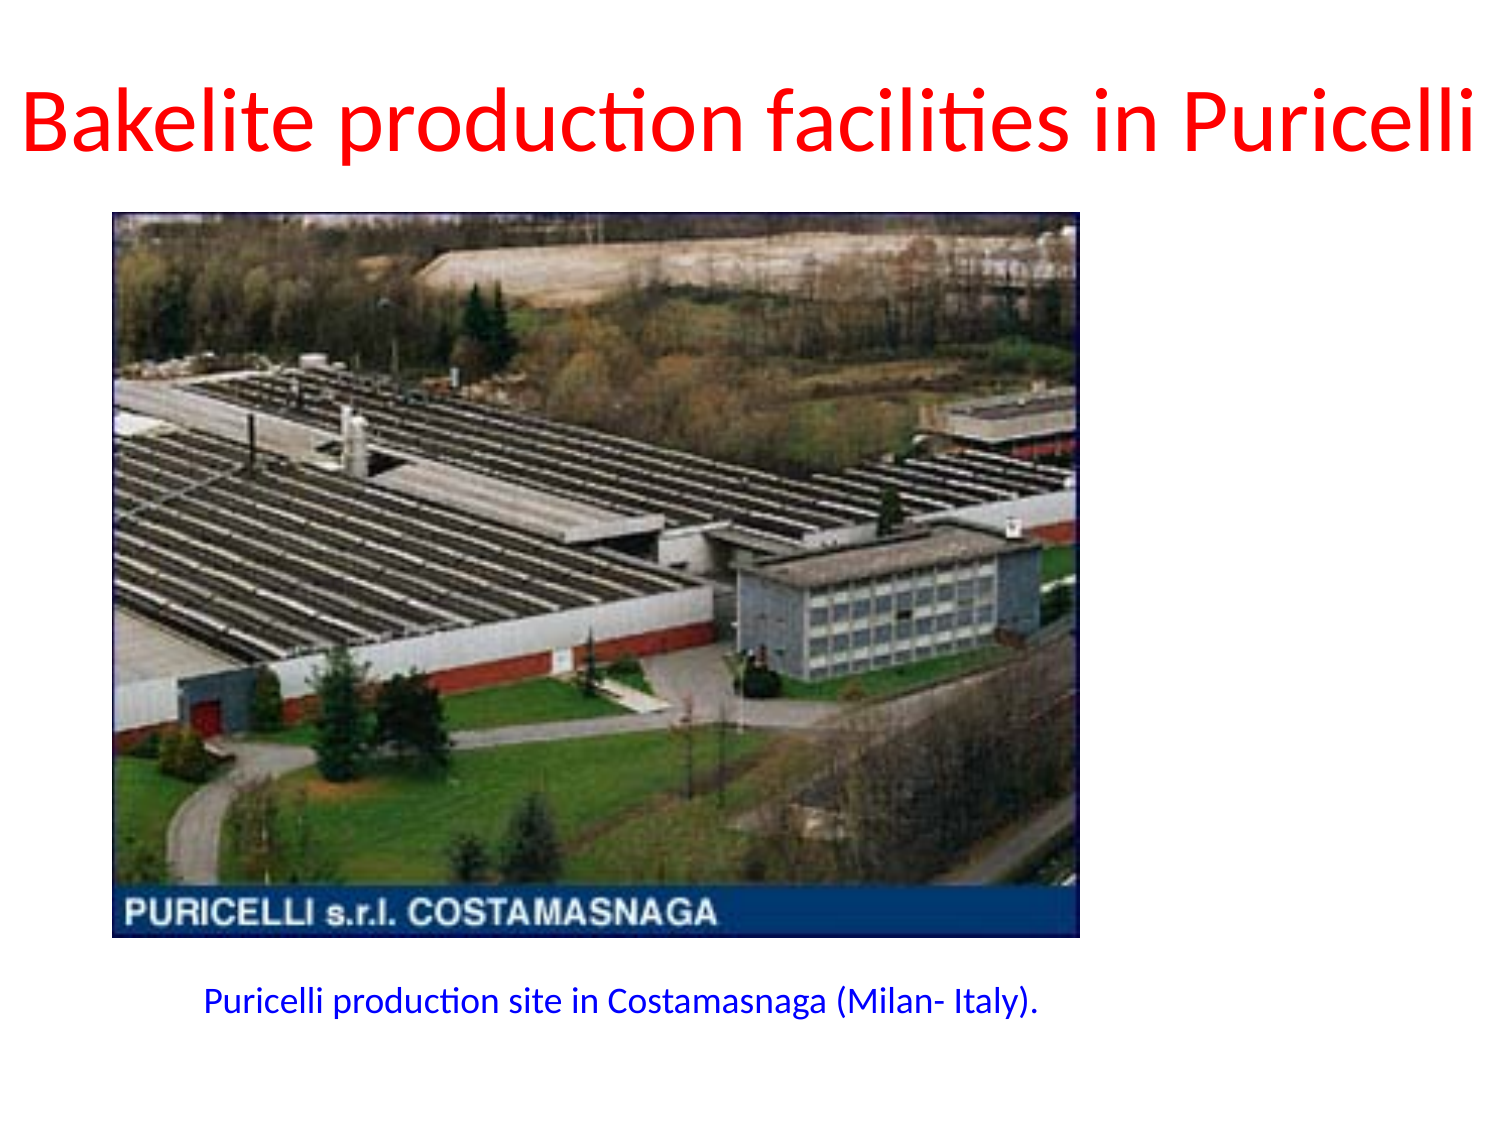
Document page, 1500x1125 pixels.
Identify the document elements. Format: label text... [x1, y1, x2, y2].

picture [112, 212, 1080, 938]
title Bakelite production facilities in Puricelli [0, 21, 1500, 209]
text_box Puricelli production site in Costamasnaga (Milan- Italy). [188, 968, 1056, 1029]
